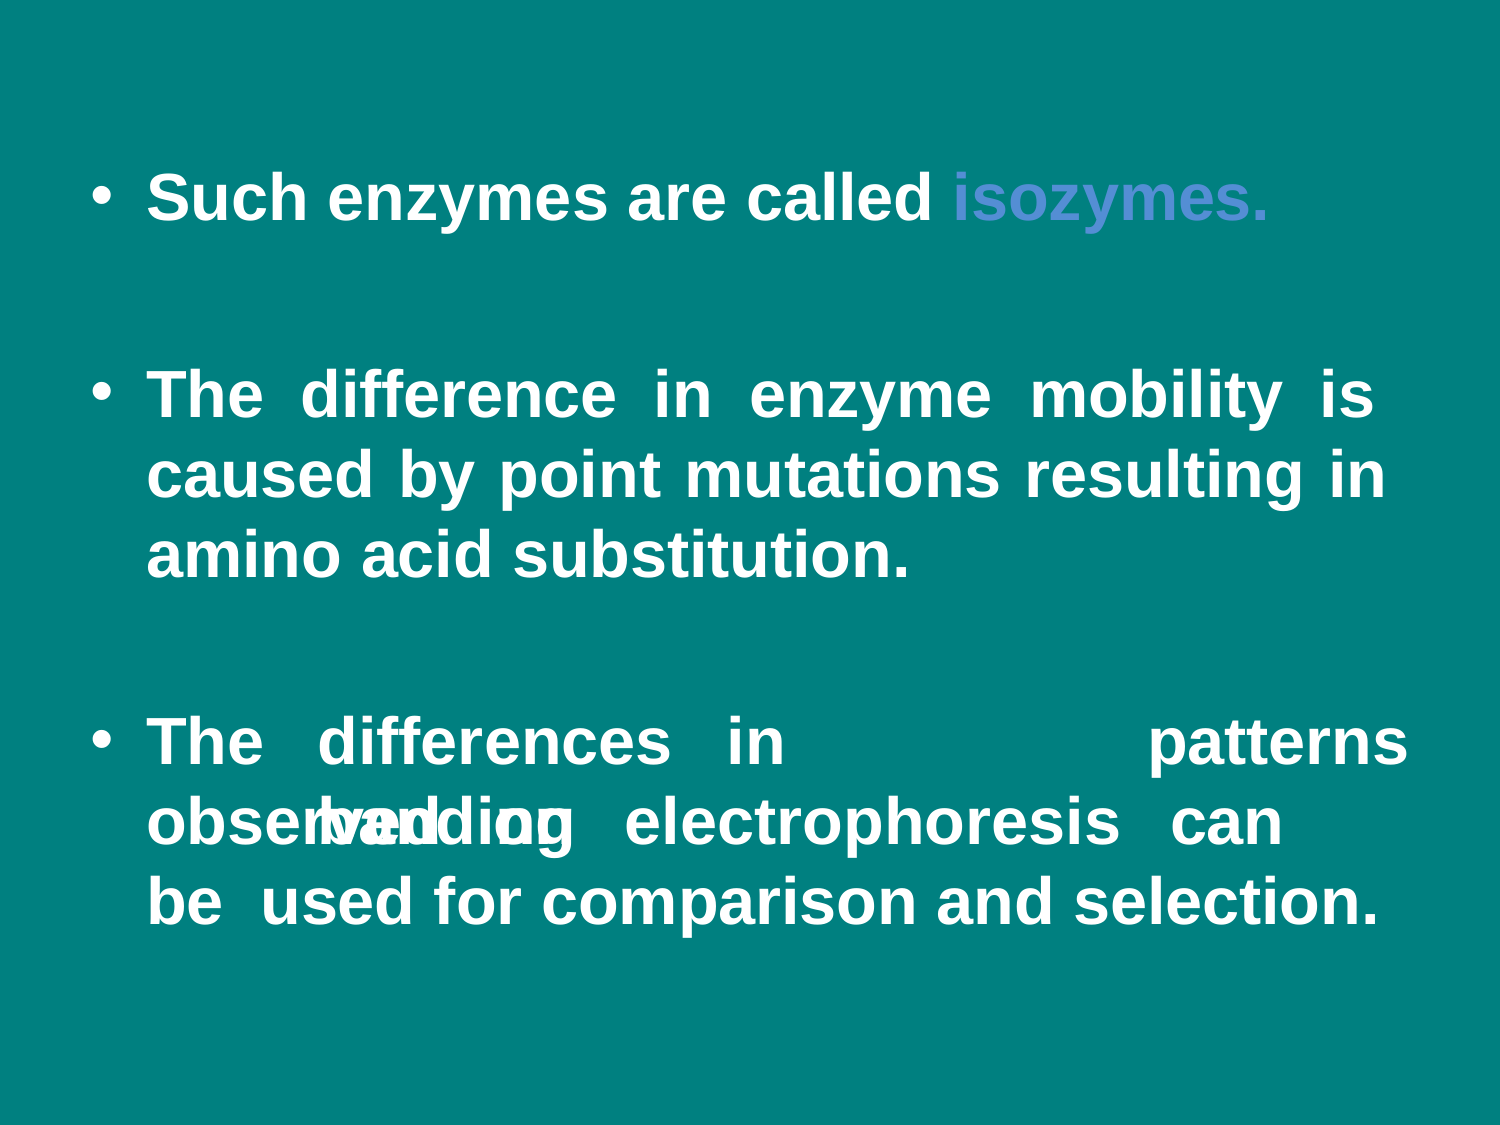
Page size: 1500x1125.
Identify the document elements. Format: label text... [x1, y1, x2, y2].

text_box patterns [1145, 698, 1413, 778]
text_box observed on electrophoresis can be used for comparison and selection. [144, 778, 1413, 939]
text_box The [87, 698, 267, 779]
text_box differences in banding [315, 698, 1098, 778]
text_box Such enzymes are called isozymes. The difference in enzyme mobility is caused by point mutations resulting in amino acid substitution. [87, 153, 1413, 591]
